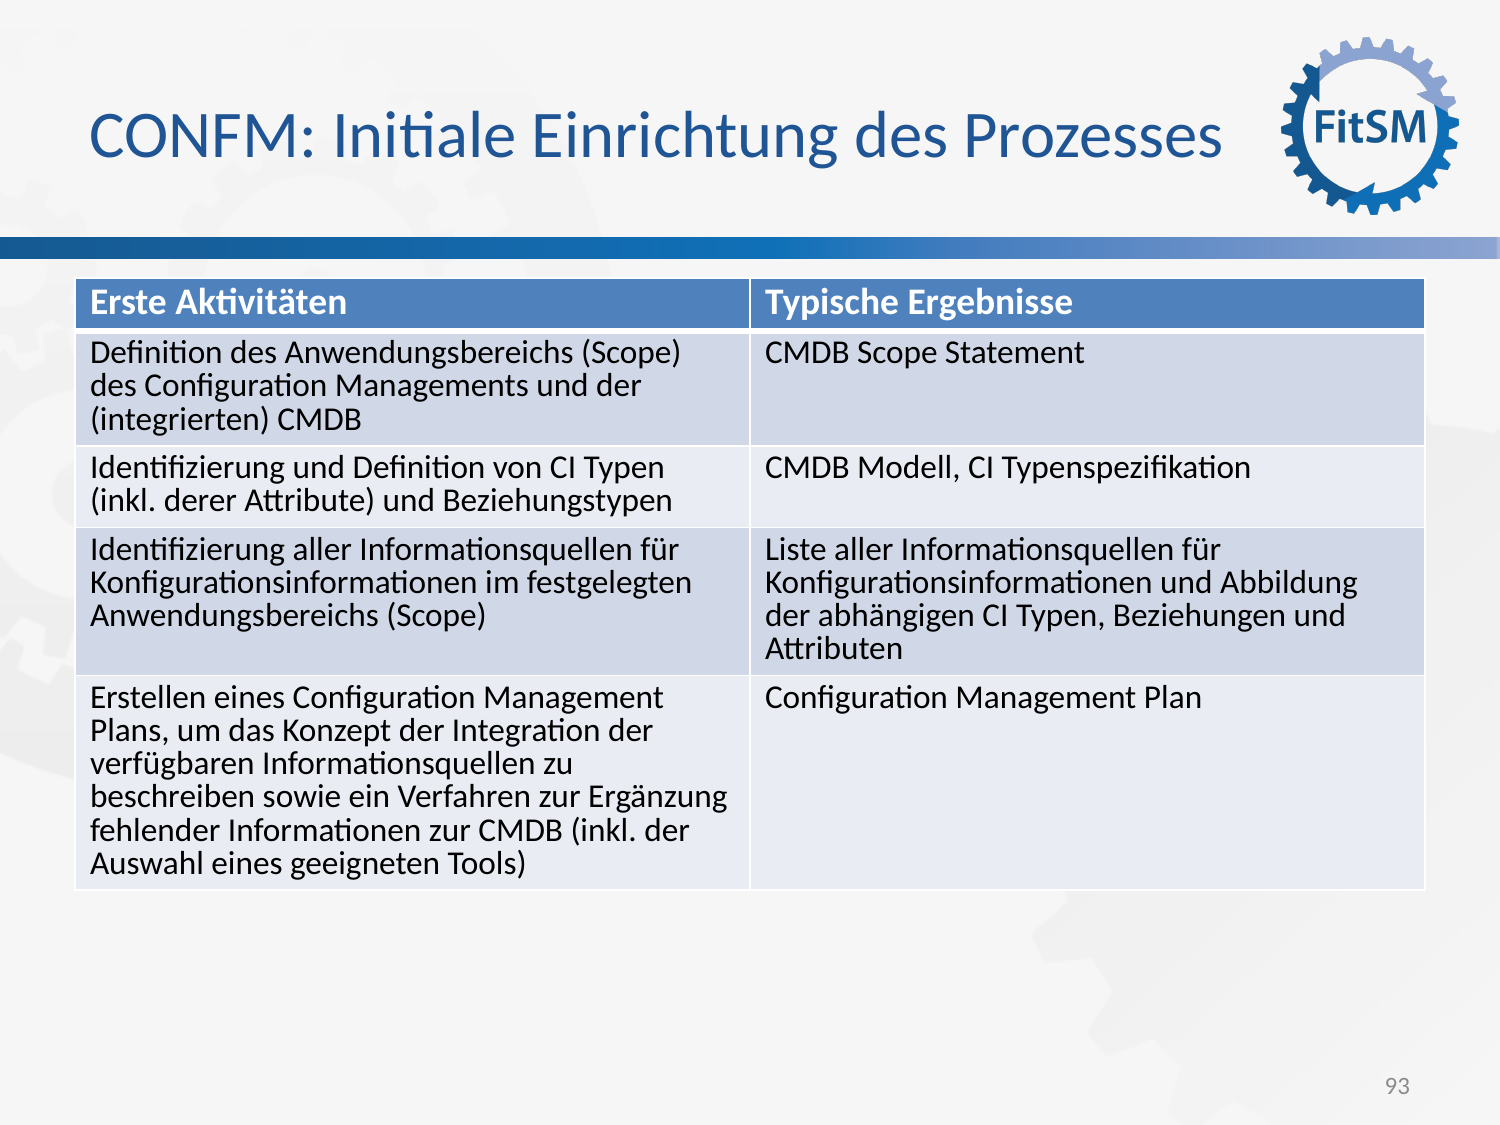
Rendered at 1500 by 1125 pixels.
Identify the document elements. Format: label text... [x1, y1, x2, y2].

table_cell Identifizierung und Definition von CI Typen (inkl. derer Attribute) und Beziehungstypen [76, 447, 749, 527]
text_box CONFM: Initiale Einrichtung des Prozesses [74, 45, 1282, 217]
table_cell Liste aller Informationsquellen für Konfigurationsinformationen und Abbildung der abhängigen CI Typen, Beziehungen und Attributen [751, 528, 1424, 675]
table_cell Definition des Anwendungsbereichs (Scope) des Configuration Managements und der (integrierten) CMDB [76, 334, 749, 445]
table_cell CMDB Scope Statement [751, 334, 1424, 445]
table_cell CMDB Modell, CI Typenspezifikation [751, 447, 1424, 527]
text_box <Foliennummer> [1074, 1054, 1425, 1115]
table_cell Configuration Management Plan [751, 676, 1424, 889]
table_header Typische Ergebnisse [751, 279, 1424, 328]
picture [0, 0, 1500, 1125]
table_header Erste Aktivitäten [76, 279, 749, 328]
table_cell Identifizierung aller Informationsquellen für Konfigurationsinformationen im festgelegten Anwendungsbereichs (Scope) [76, 528, 749, 675]
table_cell Erstellen eines Configuration Management Plans, um das Konzept der Integration der verfügbaren Informationsquellen zu beschreiben sowie ein Verfahren zur Ergänzung fehlender Informationen zur CMDB (inkl. der Auswahl eines geeigneten Tools) [76, 676, 749, 889]
